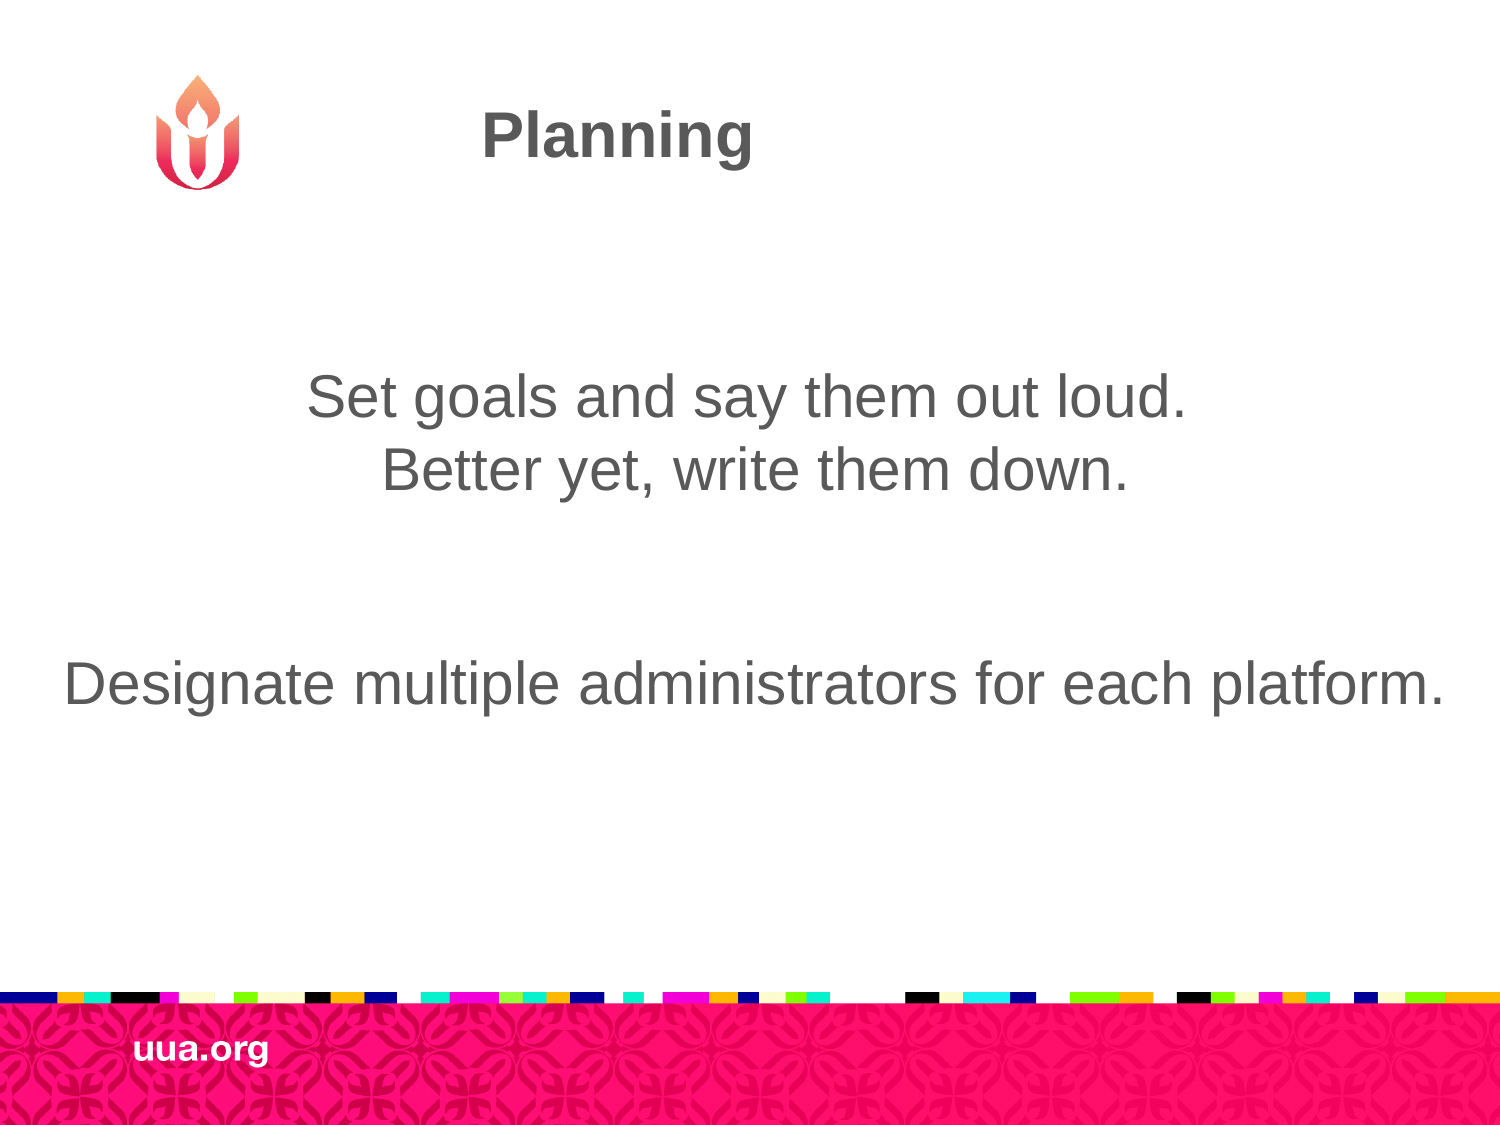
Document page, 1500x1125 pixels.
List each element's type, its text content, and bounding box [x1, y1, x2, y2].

picture [0, 984, 1500, 1125]
text_box Designate multiple administrators for each platform. [49, 636, 1464, 724]
title Planning [466, 37, 1046, 226]
text_box Set goals and say them out loud. Better yet, write them down. [274, 349, 1238, 510]
picture [148, 65, 247, 201]
